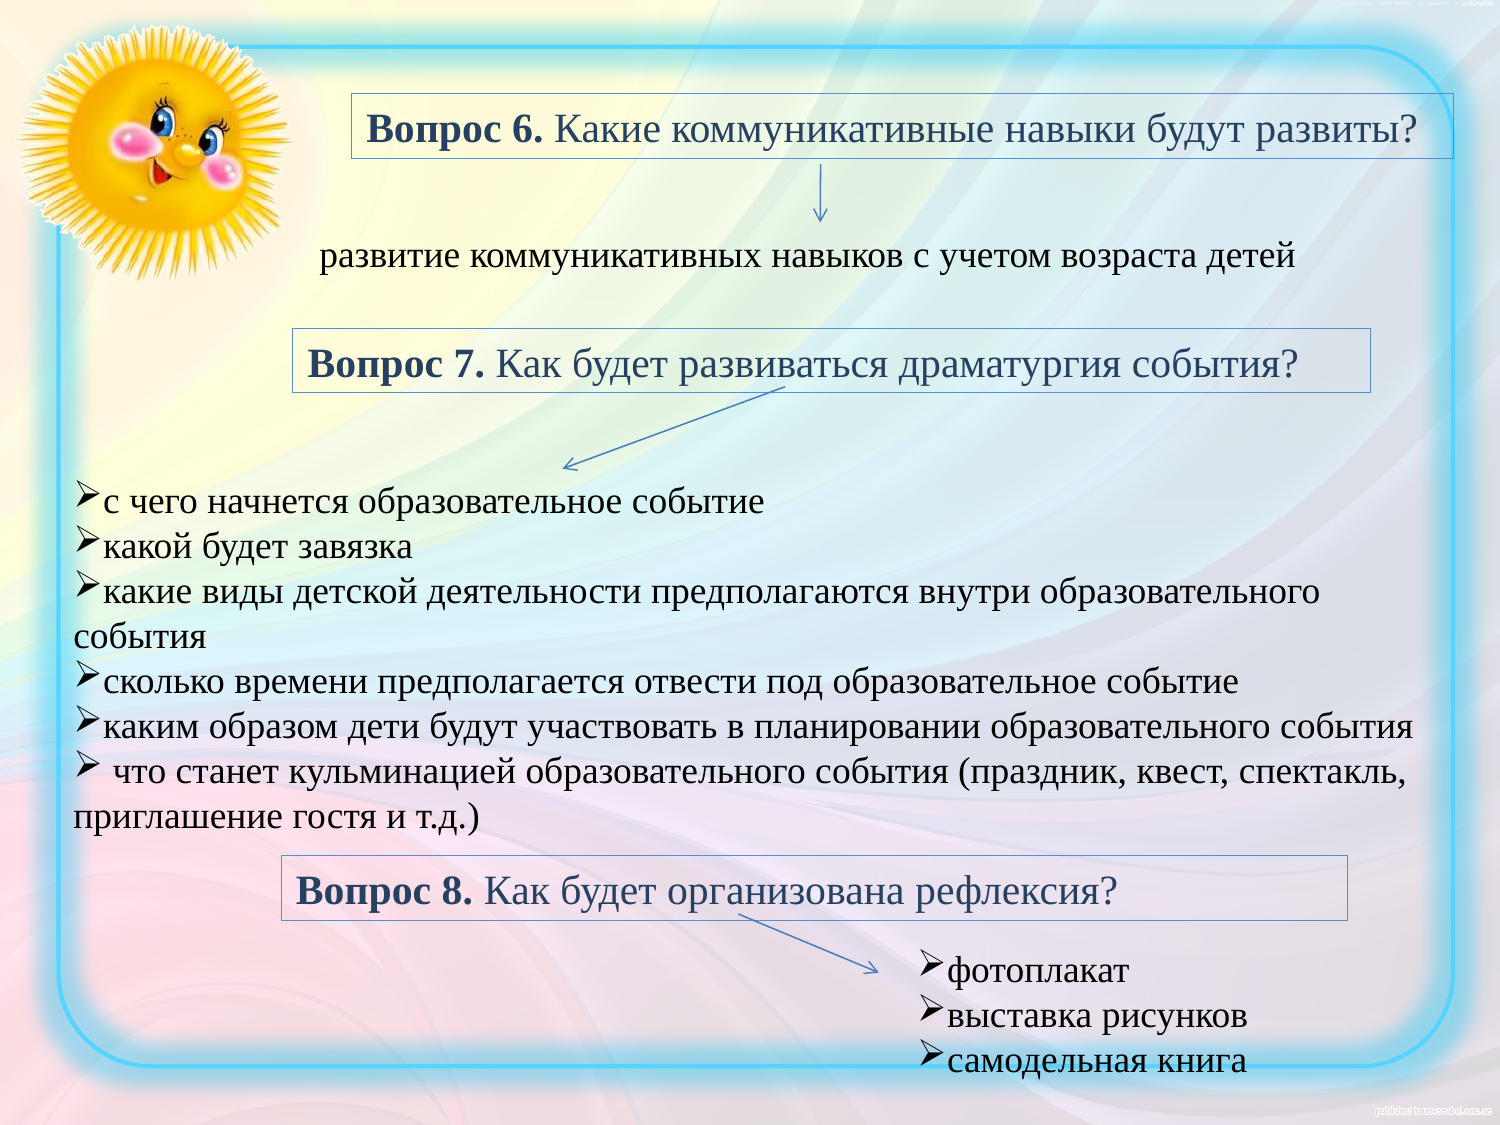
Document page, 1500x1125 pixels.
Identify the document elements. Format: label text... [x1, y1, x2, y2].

text_box Вопрос 8. Как будет организована рефлексия? [281, 855, 1348, 921]
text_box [738, 913, 880, 973]
text_box Вопрос 7. Как будет развиваться драматургия события? [292, 328, 1371, 393]
text_box развитие коммуникативных навыков с учетом возраста детей [304, 222, 1430, 283]
text_box фотоплакат выставка рисунков самодельная книга [902, 937, 1289, 1088]
picture [11, 11, 340, 340]
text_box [562, 386, 786, 469]
text_box Вопрос 6. Какие коммуникативные навыки будут развиты? [351, 93, 1454, 159]
text_box с чего начнется образовательное событие какой будет завязка какие виды детской деятельности предполагаются внутри образовательного события сколько времени предполагается отвести под образовательное событие каким образом дети будут участвовать в планировании образовательного события что станет кульминацией образовательного события (праздник, квест, спектакль, приглашение гостя и т.д.) [58, 468, 1453, 844]
